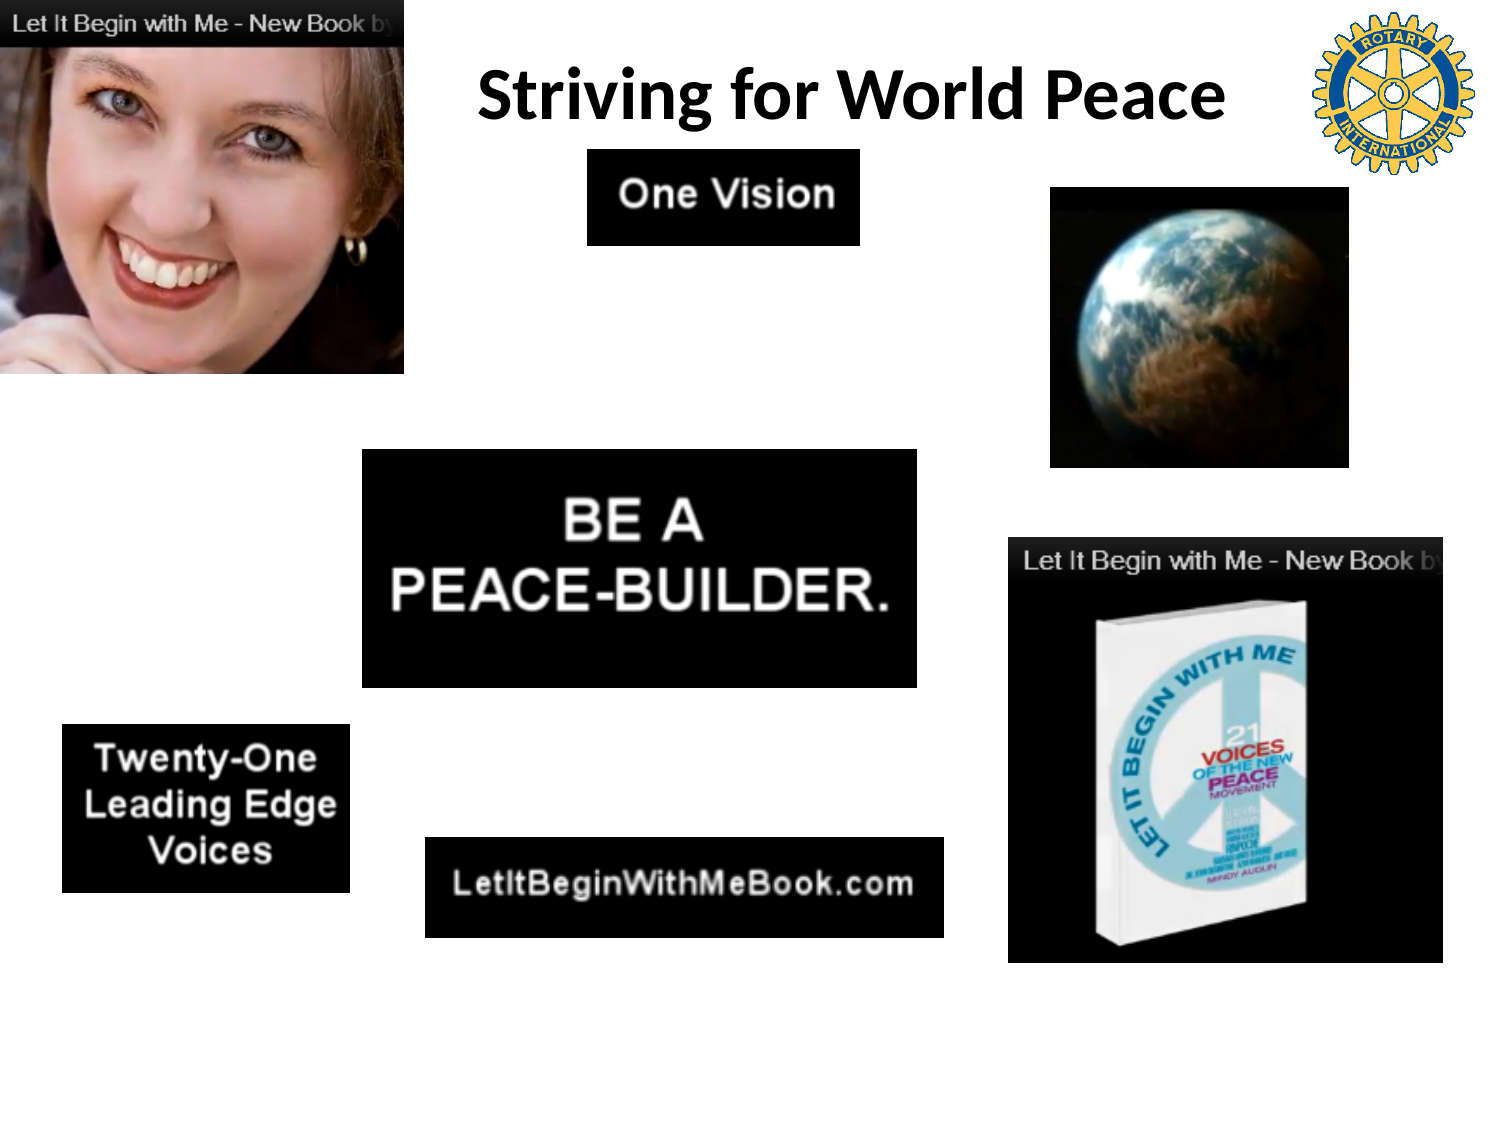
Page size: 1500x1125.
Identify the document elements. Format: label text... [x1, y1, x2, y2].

picture [424, 837, 944, 938]
picture [62, 724, 351, 893]
picture [0, 0, 404, 374]
picture [587, 149, 860, 246]
picture [1049, 187, 1349, 468]
text_box Striving for World Peace [462, 37, 1307, 143]
picture [362, 449, 917, 688]
picture [1008, 537, 1443, 963]
picture [1312, 12, 1476, 176]
